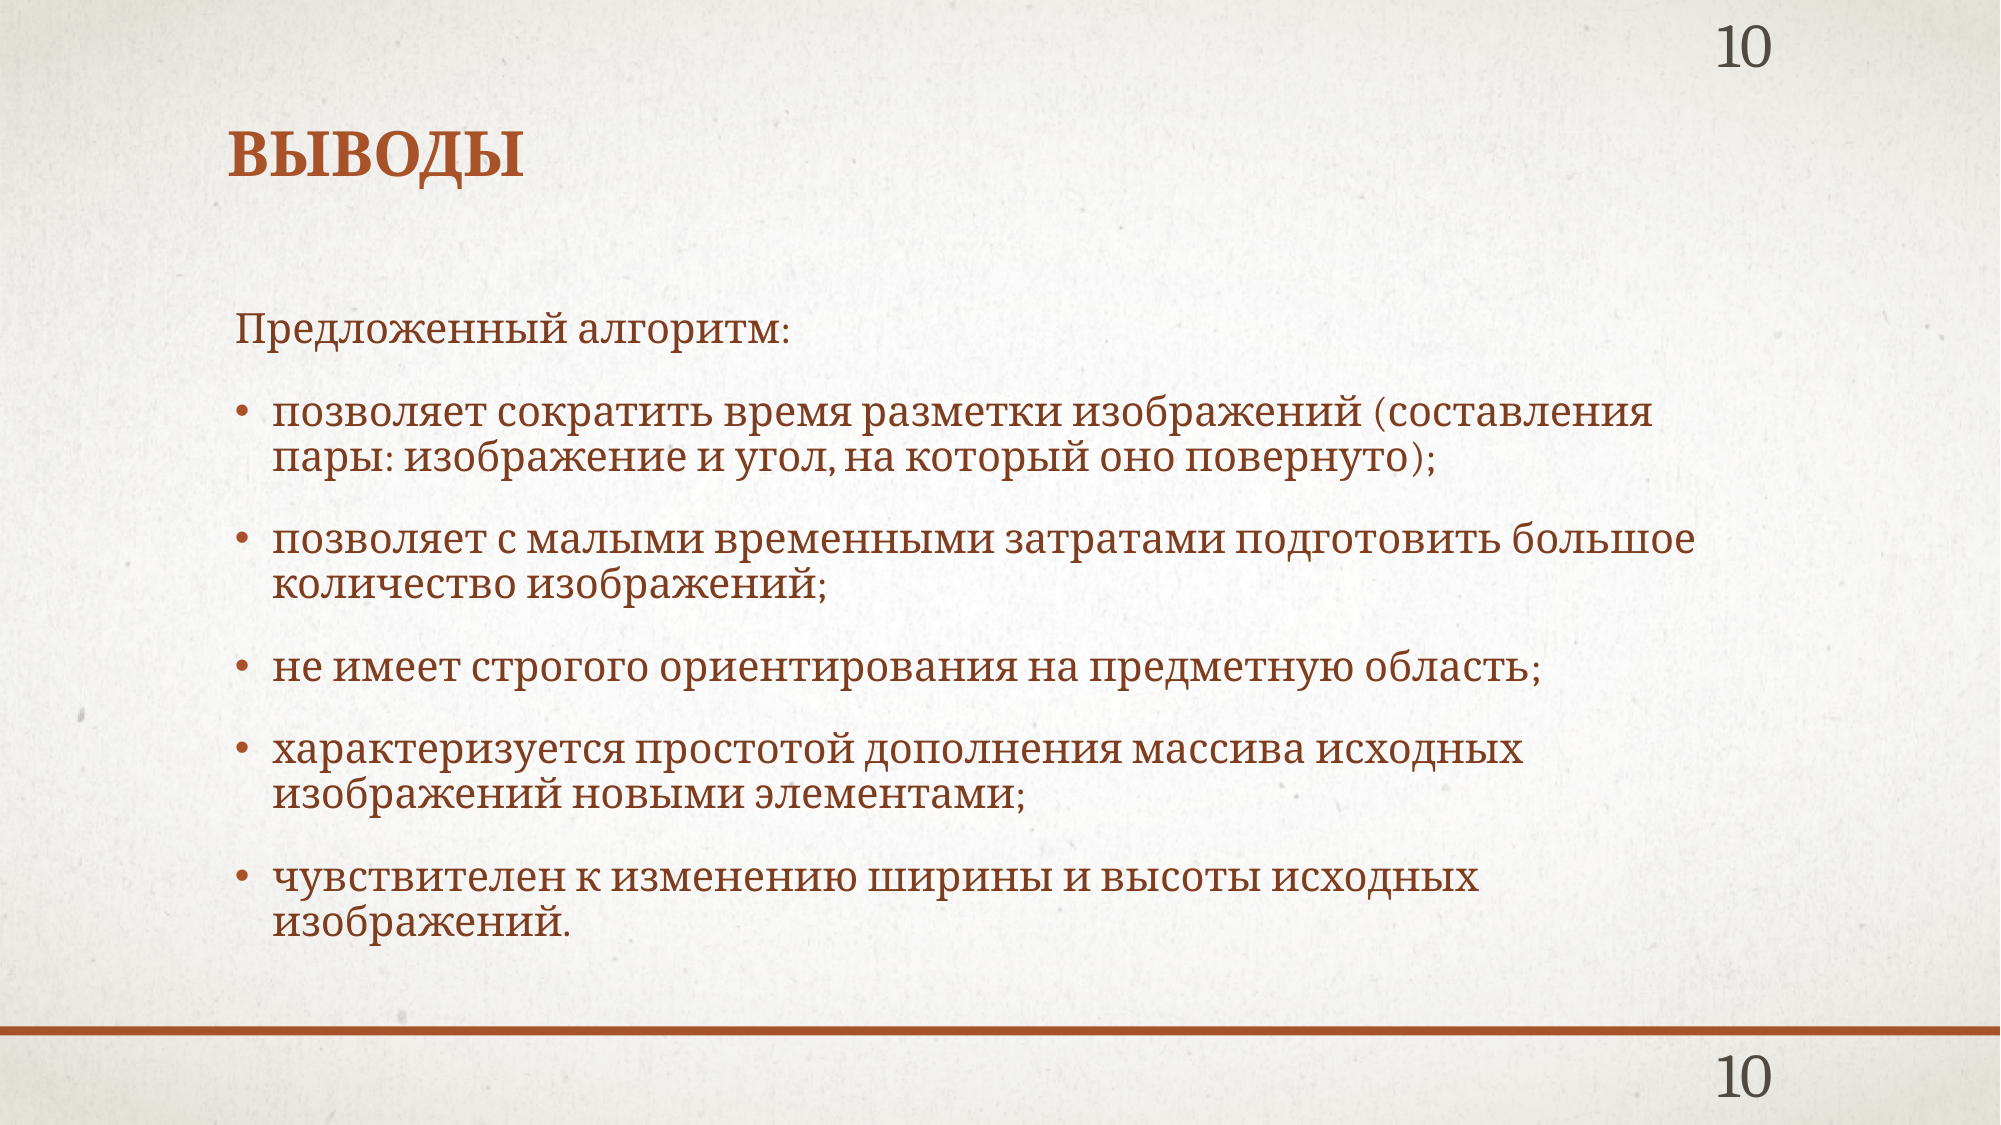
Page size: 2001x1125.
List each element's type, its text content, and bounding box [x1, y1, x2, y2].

slide_number 10 [1672, 1053, 1788, 1093]
title ВЫВОДЫ [212, 62, 1788, 250]
list Предложенный алгоритм: позволяет сократить время разметки изображений (составления пары: изображение и угол, на который оно повернуто); позволяет с малыми временными затратами подготовить большое количество изображений; не имеет строгого ориентирования на предметную область; характеризуется простотой дополнения массива исходных изображений новыми элементами; чувствителен к изменению ширины и высоты исходных изображений. [212, 299, 1788, 975]
picture [0, 0, 2001, 1125]
